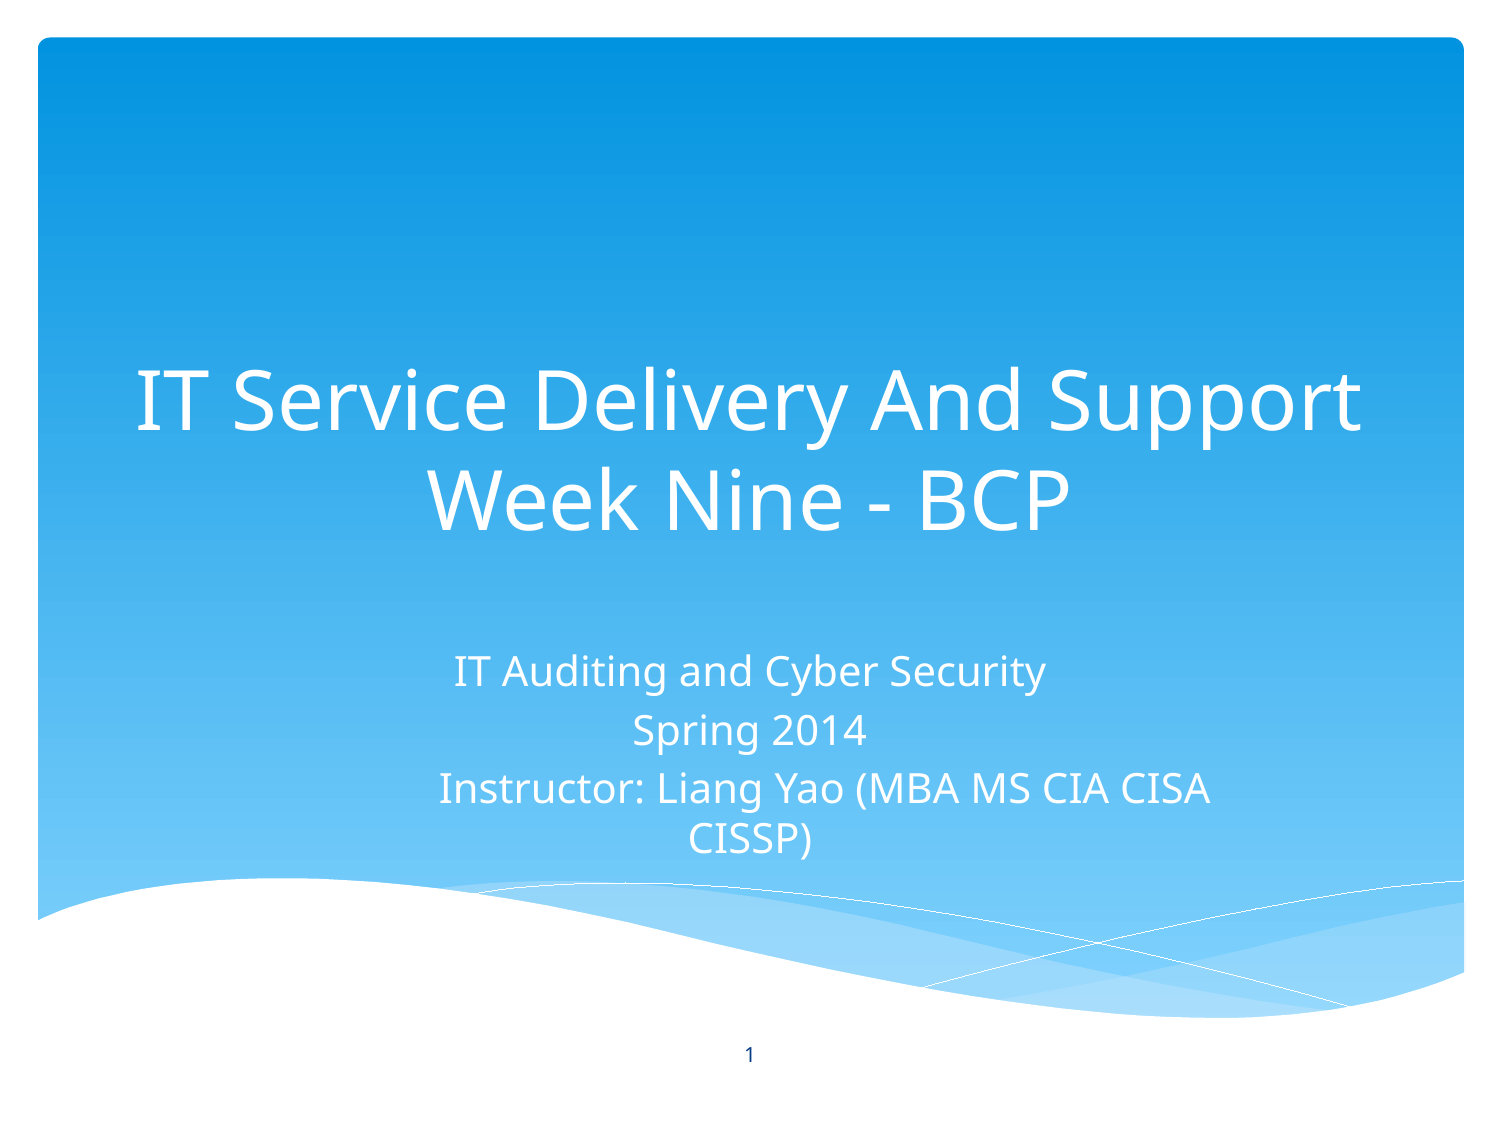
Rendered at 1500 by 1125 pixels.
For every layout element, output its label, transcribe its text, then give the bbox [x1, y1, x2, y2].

subtitle IT Auditing and Cyber Security Spring 2014 Instructor: Liang Yao (MBA MS CIA CISA CISSP) [225, 637, 1275, 875]
slide_number 1 [654, 1025, 846, 1086]
title IT Service Delivery And Support Week Nine - BCP [112, 262, 1388, 555]
